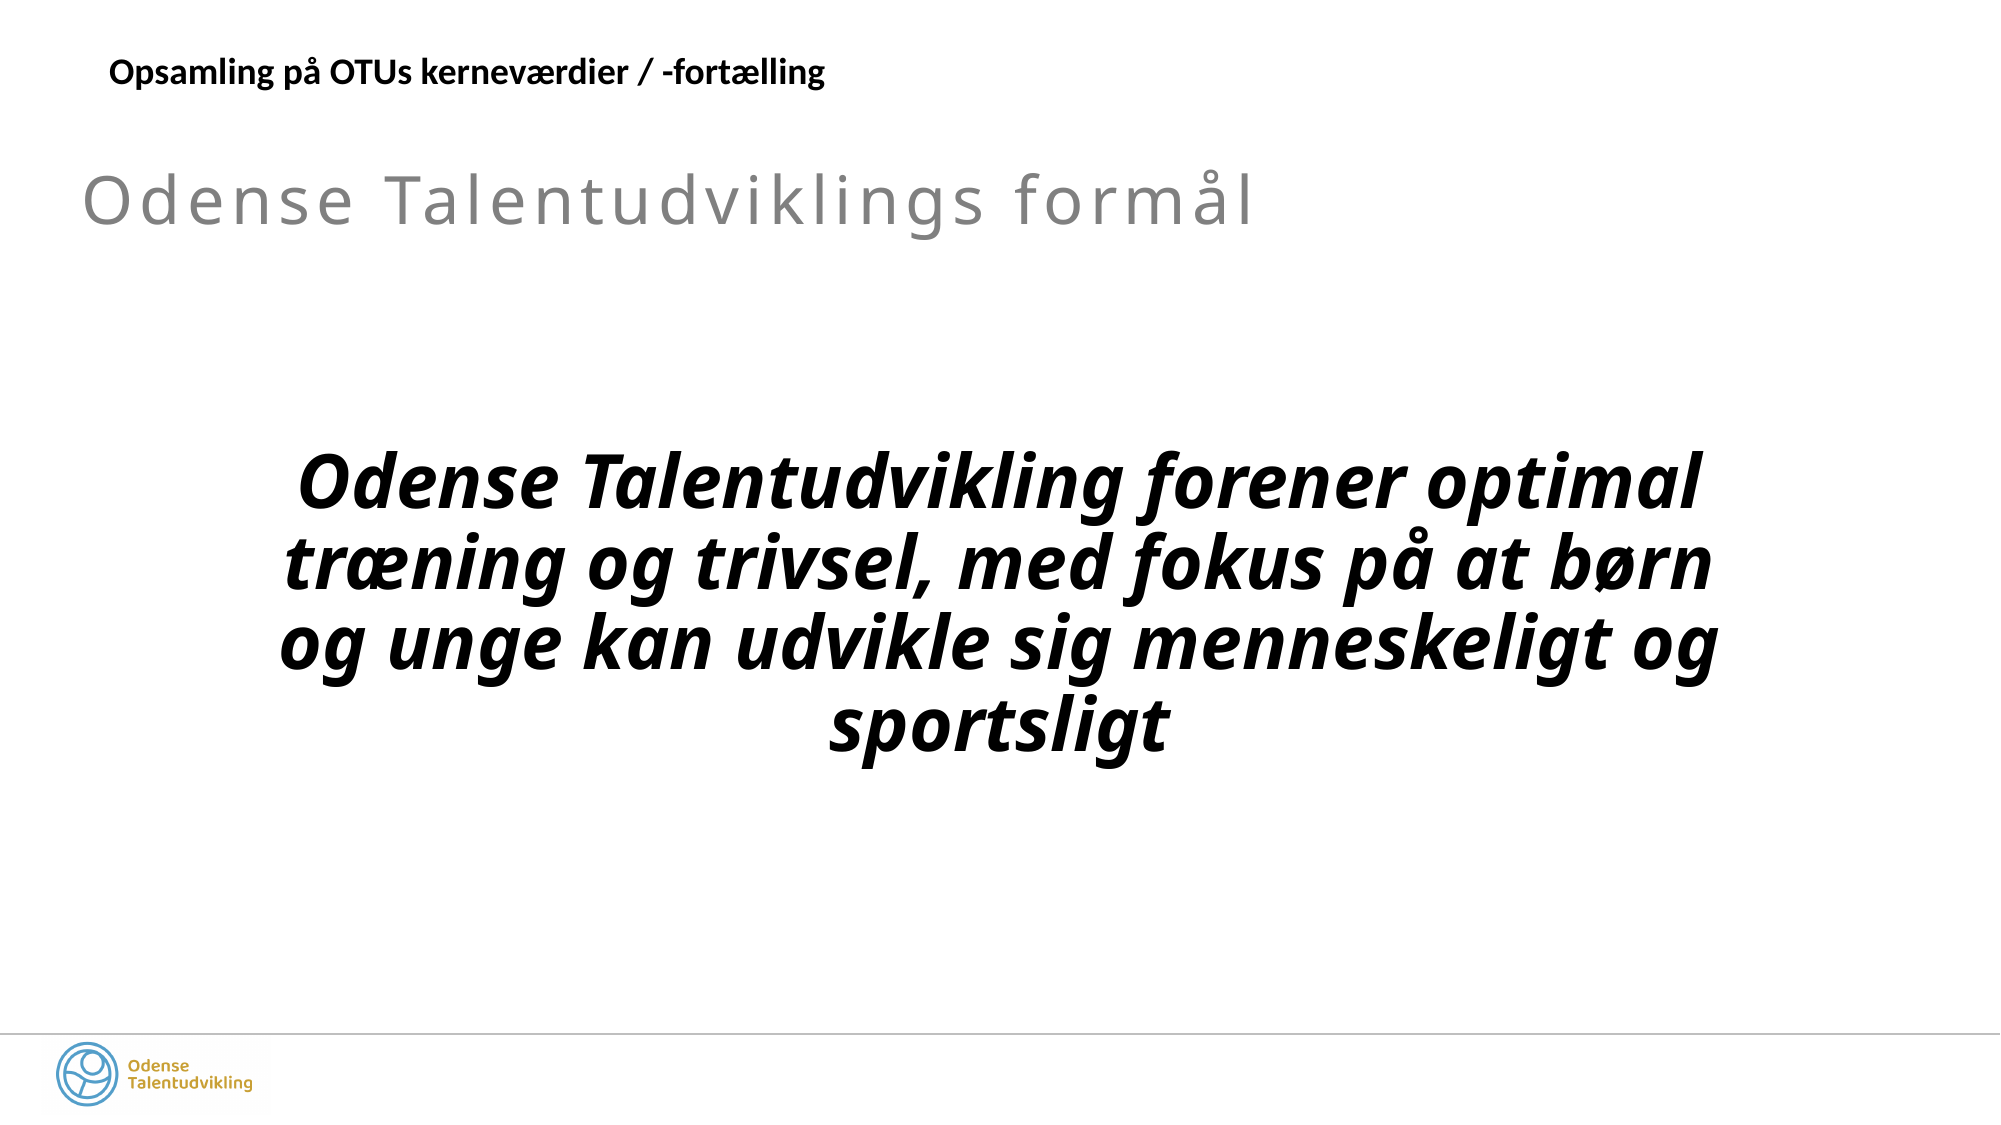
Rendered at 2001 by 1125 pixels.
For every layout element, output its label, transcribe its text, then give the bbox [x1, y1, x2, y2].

text_box Opsamling på OTUs kerneværdier / -fortælling [94, 39, 1096, 100]
picture [41, 1035, 271, 1115]
text_box Odense Talentudvikling forener optimal træning og trivsel, med fokus på at børn og unge kan udvikle sig menneskeligt og sportsligt [257, 436, 1743, 689]
text_box Odense Talentudviklings formål [66, 123, 1915, 280]
